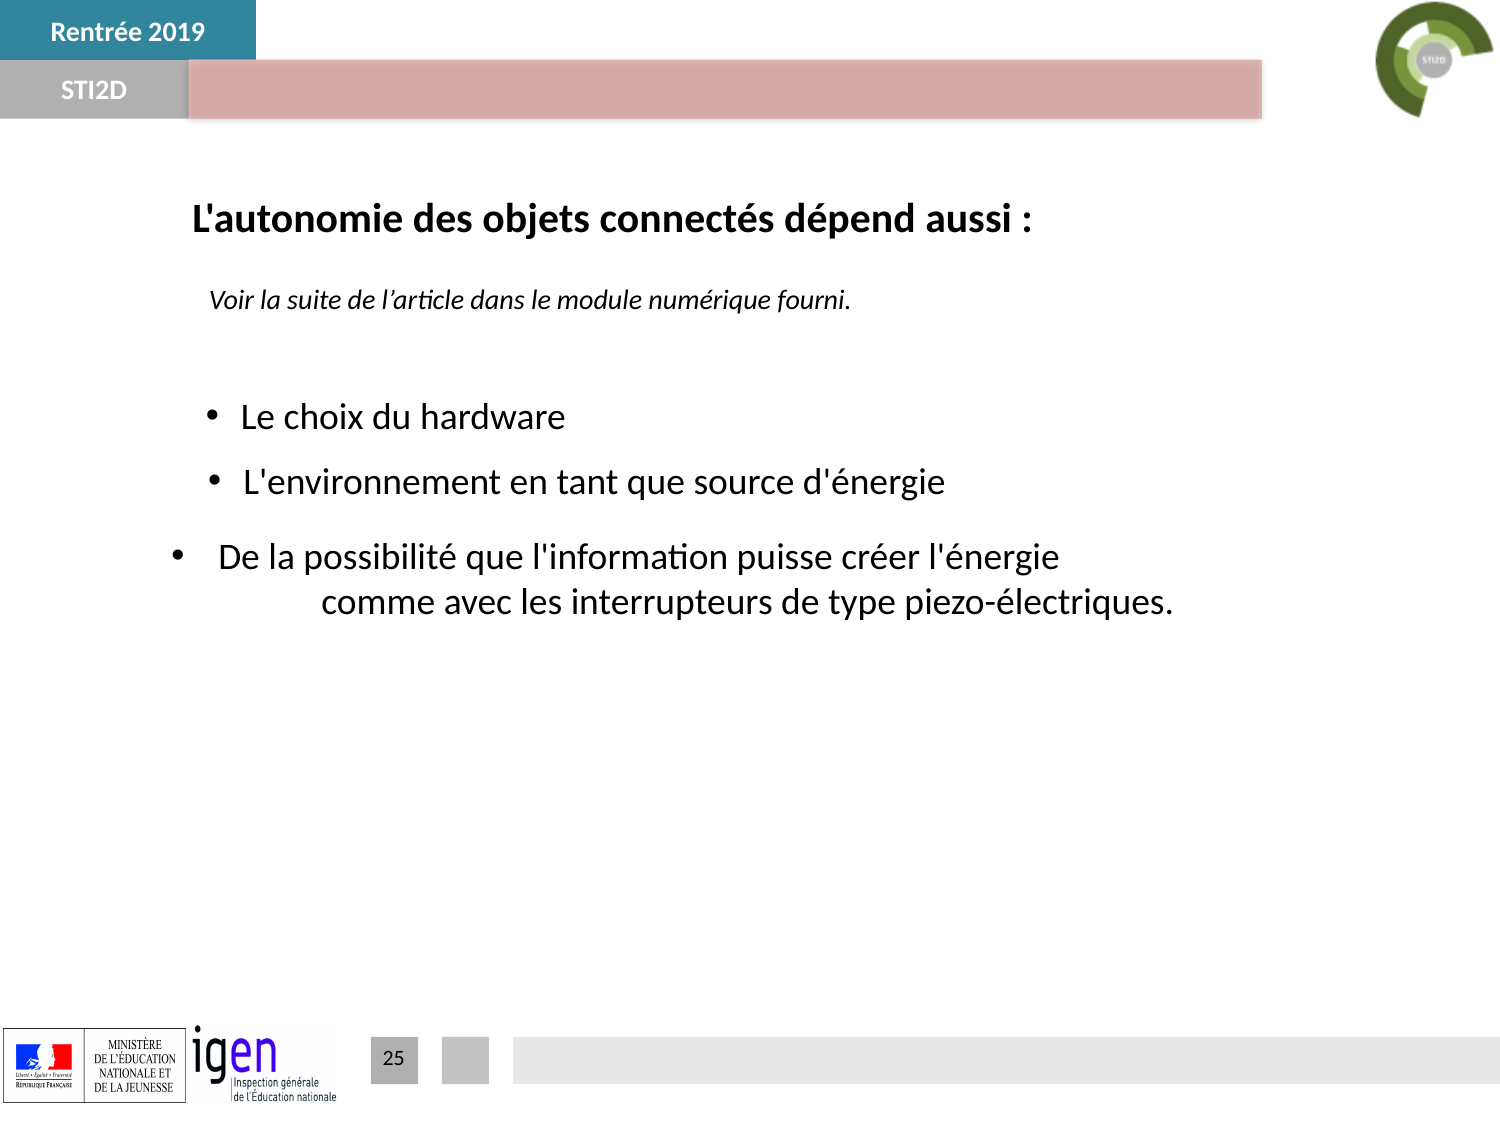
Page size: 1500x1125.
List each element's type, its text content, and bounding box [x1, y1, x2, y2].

picture [191, 1023, 338, 1103]
text_box Voir la suite de l’article dans le module numérique fourni. [194, 274, 874, 324]
picture [1365, 0, 1500, 124]
slide_number 25 [350, 1036, 437, 1097]
text_box L'environnement en tant que source d'énergie [193, 449, 962, 510]
text_box De la possibilité que l'information puisse créer l'énergie comme avec les interrupteurs de type piezo-électriques. [156, 524, 1190, 630]
picture [3, 1028, 186, 1103]
text_box Le choix du hardware [190, 384, 582, 445]
text_box L'autonomie des objets connectés dépend aussi : [177, 183, 1059, 248]
